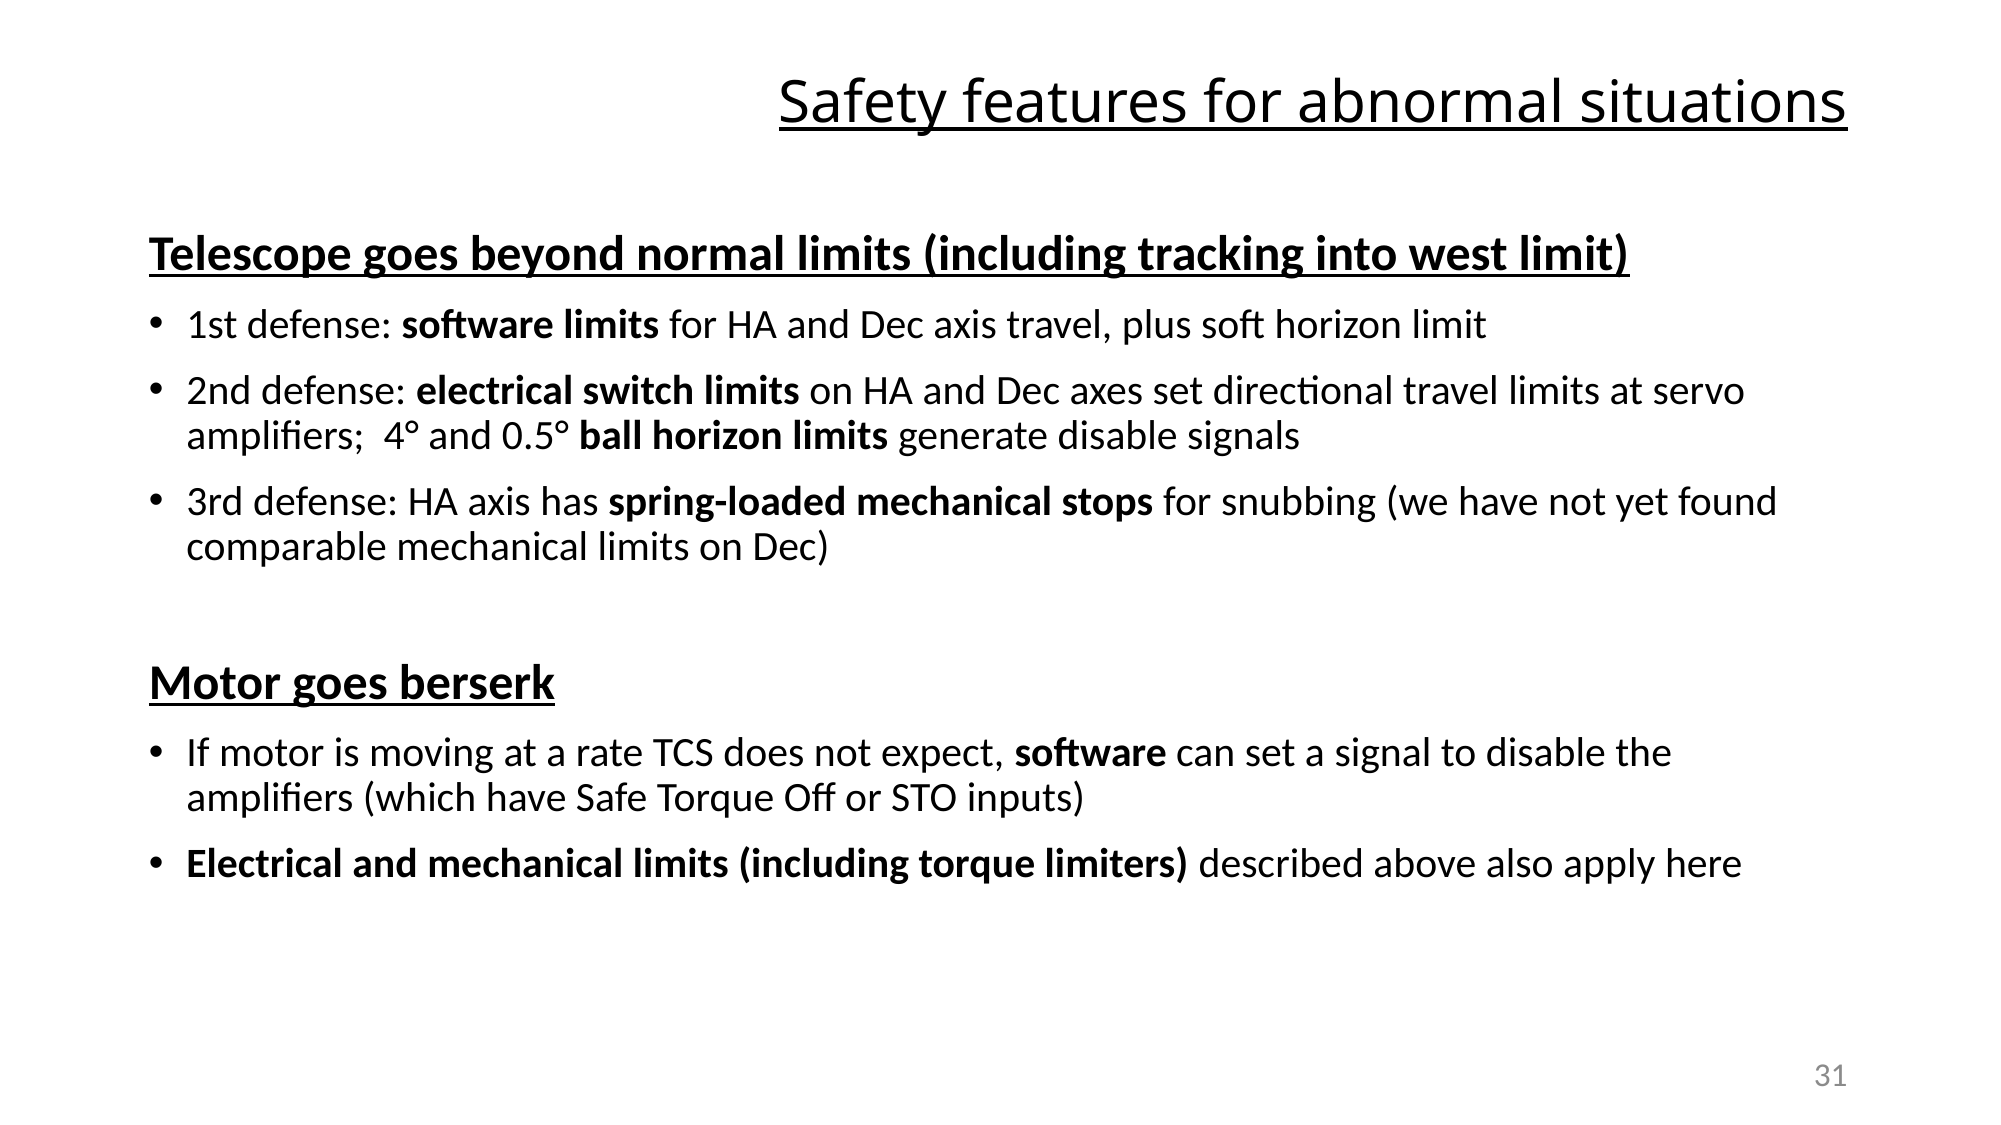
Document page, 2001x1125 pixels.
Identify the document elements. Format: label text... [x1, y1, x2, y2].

title Safety features for abnormal situations [137, 59, 1863, 148]
slide_number 31 [1412, 1042, 1863, 1103]
list Telescope goes beyond normal limits (including tracking into west limit) 1st defense: software limits for HA and Dec axis travel, plus soft horizon limit 2nd defense: electrical switch limits on HA and Dec axes set directional travel limits at servo amplifiers; 4° and 0.5° ball horizon limits generate disable signals 3rd defense: HA axis has spring-loaded mechanical stops for snubbing (we have not yet found comparable mechanical limits on Dec) Motor goes berserk If motor is moving at a rate TCS does not expect, software can set a signal to disable the amplifiers (which have Safe Torque Off or STO inputs) Electrical and mechanical limits (including torque limiters) described above also apply here [133, 219, 1859, 986]
